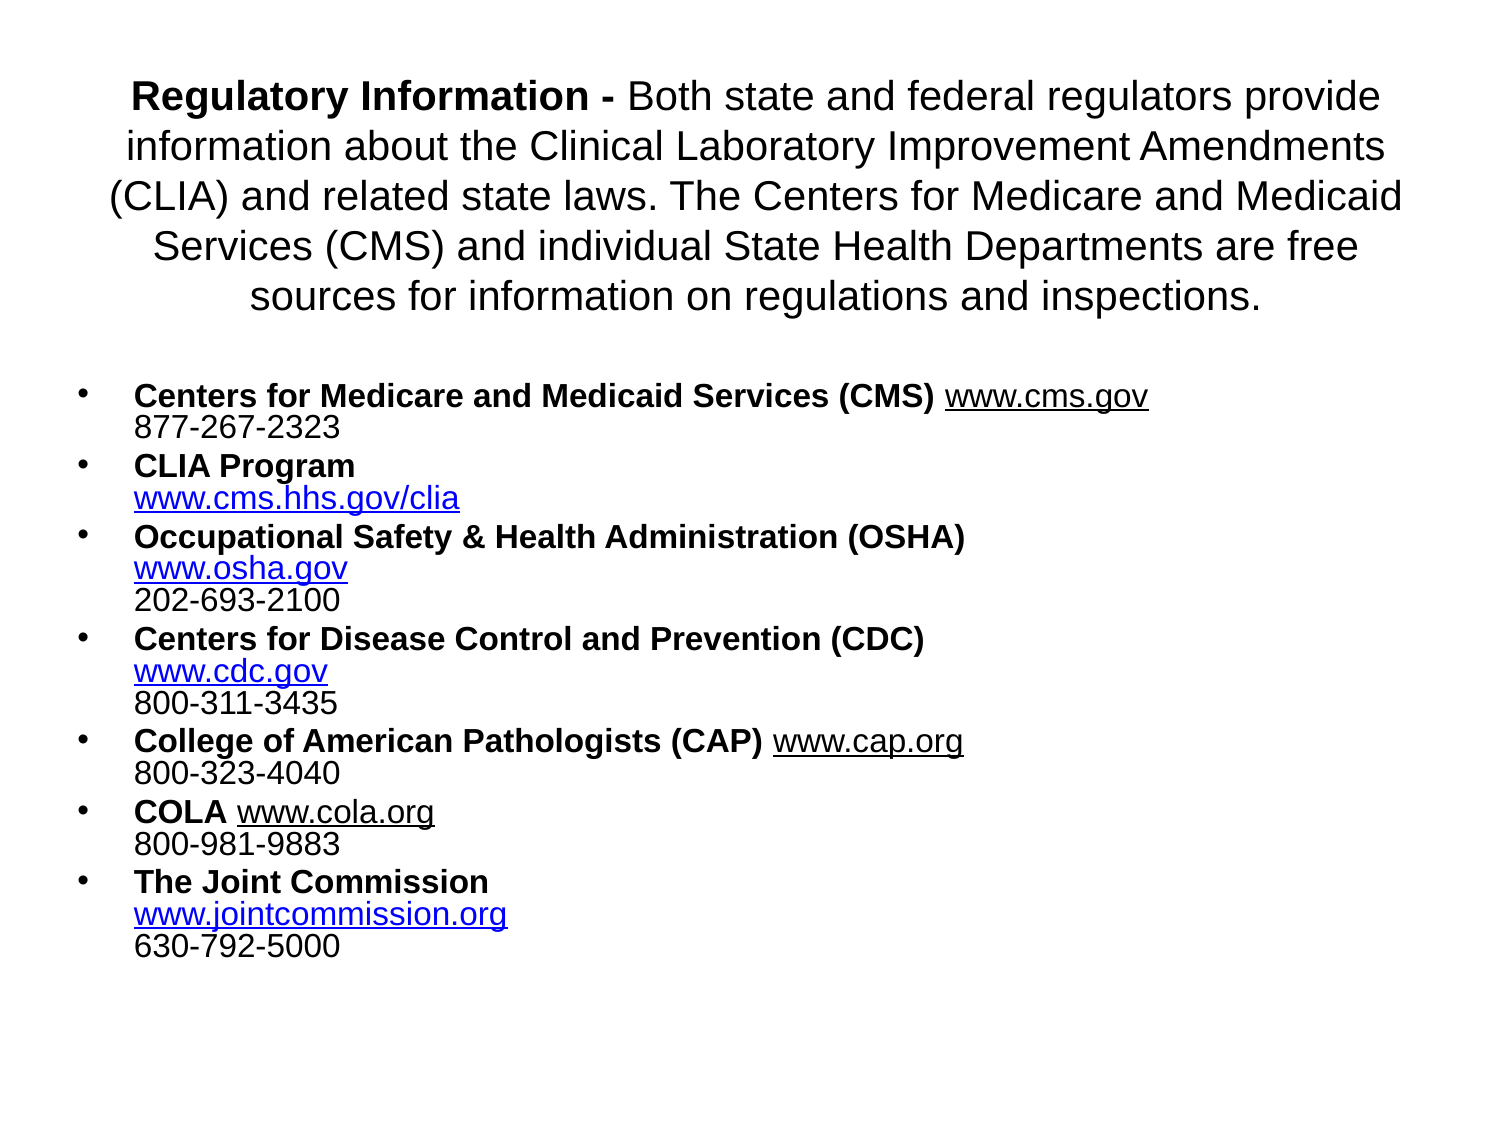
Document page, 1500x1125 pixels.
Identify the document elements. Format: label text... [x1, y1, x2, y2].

title Regulatory Information - Both state and federal regulators provide information about the Clinical Laboratory Improvement Amendments (CLIA) and related state laws. The Centers for Medicare and Medicaid Services (CMS) and individual State Health Departments are free sources for information on regulations and inspections. [87, 44, 1426, 337]
list Centers for Medicare and Medicaid Services (CMS) www.cms.gov 877-267-2323 CLIA Program www.cms.hhs.gov/clia Occupational Safety & Health Administration (OSHA) www.osha.gov 202-693-2100 Centers for Disease Control and Prevention (CDC) www.cdc.gov 800-311-3435 College of American Pathologists (CAP) www.cap.org 800-323-4040 COLA www.cola.org 800-981-9883 The Joint Commission www.jointcommission.org 630-792-5000 [62, 337, 1451, 1063]
